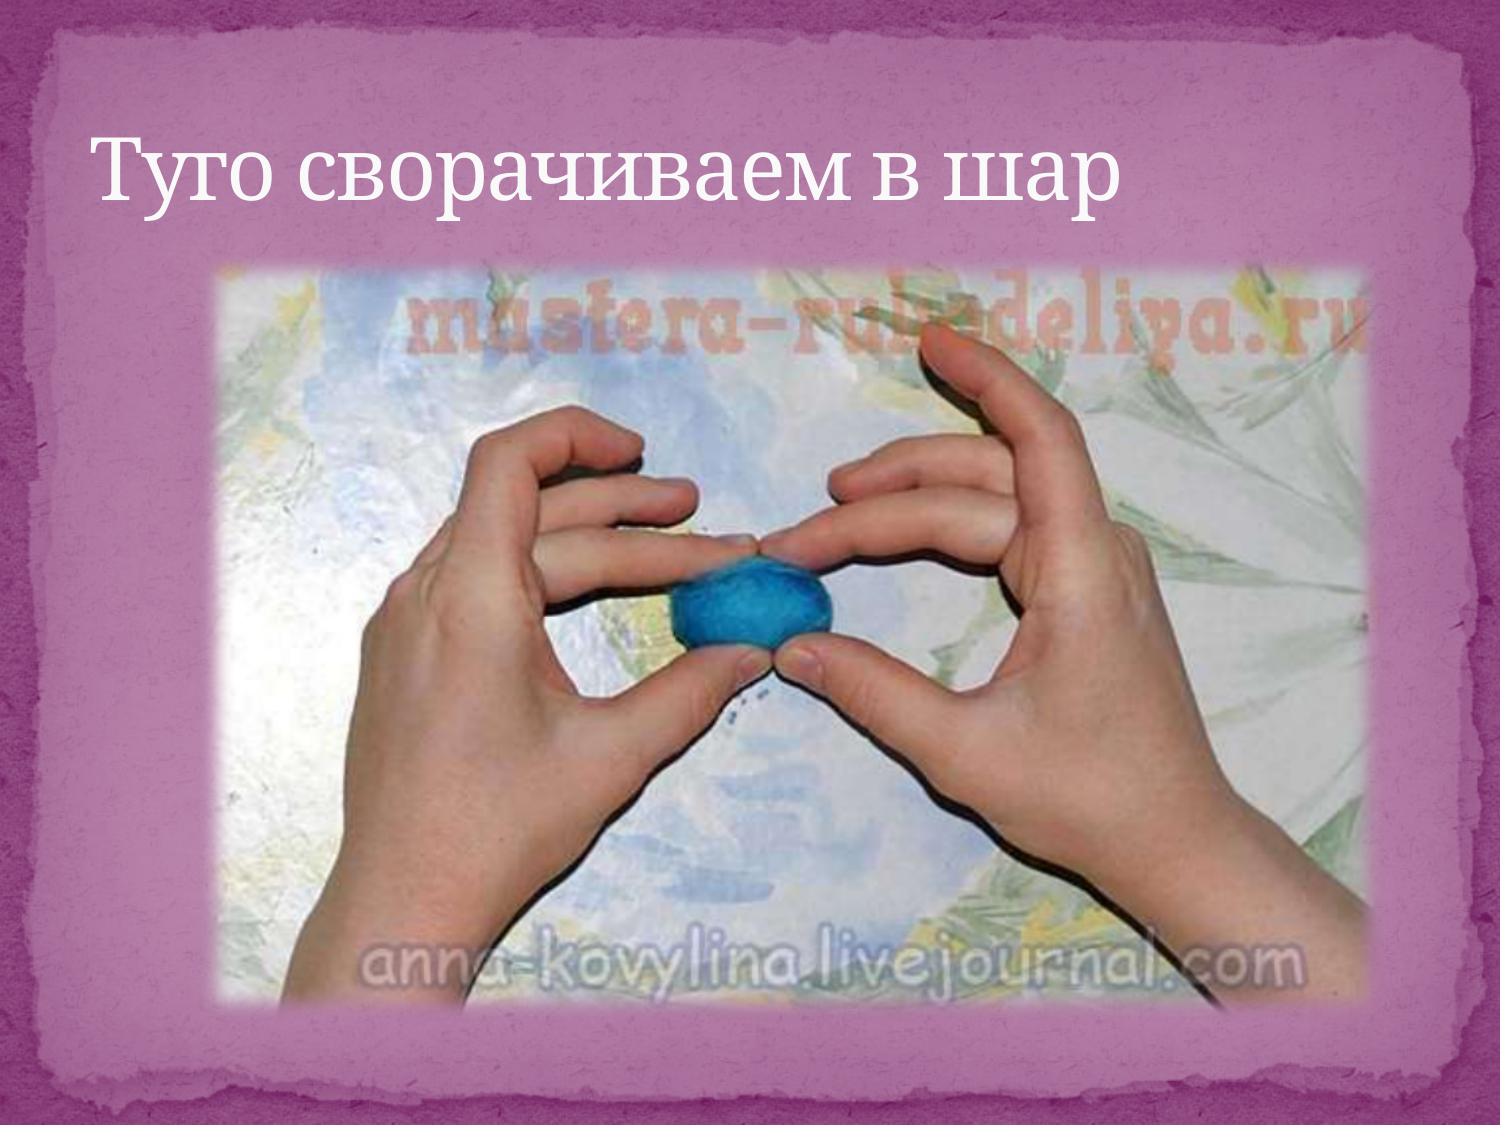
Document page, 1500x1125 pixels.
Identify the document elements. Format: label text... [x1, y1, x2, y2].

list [202, 255, 1383, 1018]
title Туго сворачиваем в шар [74, 24, 1425, 225]
